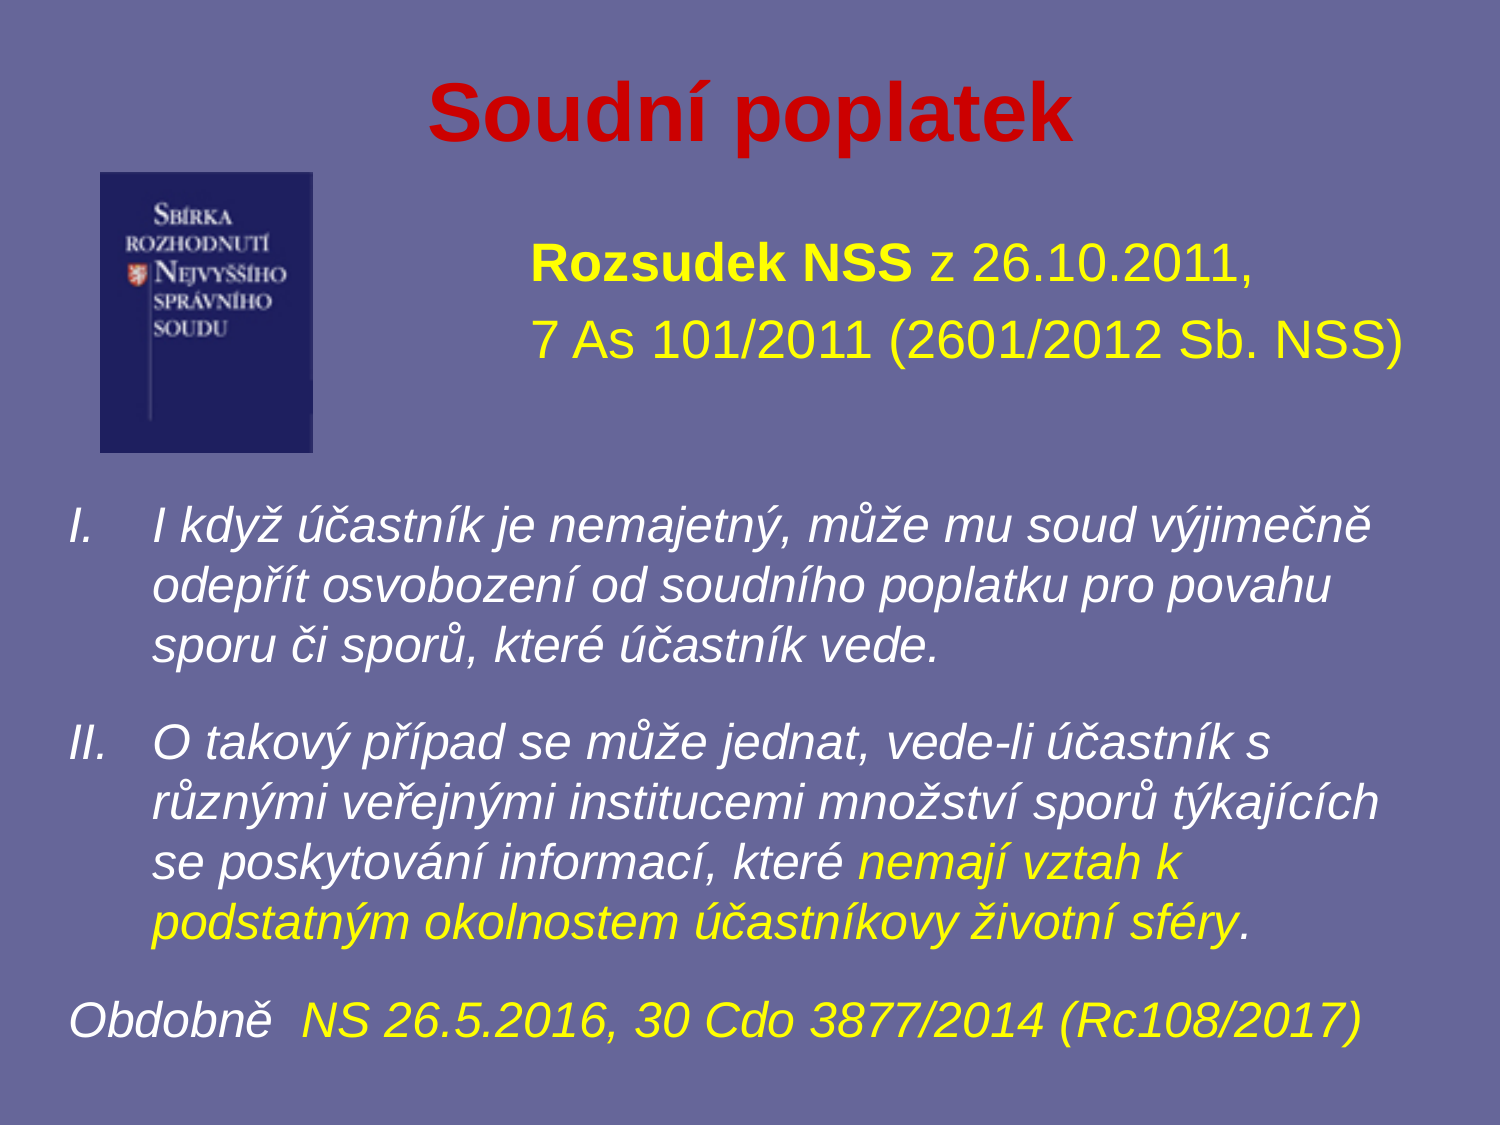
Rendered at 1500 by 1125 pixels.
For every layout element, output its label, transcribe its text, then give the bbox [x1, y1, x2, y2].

list Rozsudek NSS z 26.10.2011, 7 As 101/2011 (2601/2012 Sb. NSS) I když účastník je nemajetný, může mu soud výjimečně odepřít osvobození od soudního poplatku pro povahu sporu či sporů, které účastník vede. O takový případ se může jednat, vede-li účastník s různými veřejnými institucemi množství sporů týkajících se poskytování informací, které nemají vztah k podstatným okolnostem účastníkovy životní sféry. Obdobně NS 26.5.2016, 30 Cdo 3877/2014 (Rc108/2017) [53, 219, 1436, 1106]
picture [100, 172, 313, 453]
title Soudní poplatek [64, 31, 1461, 185]
